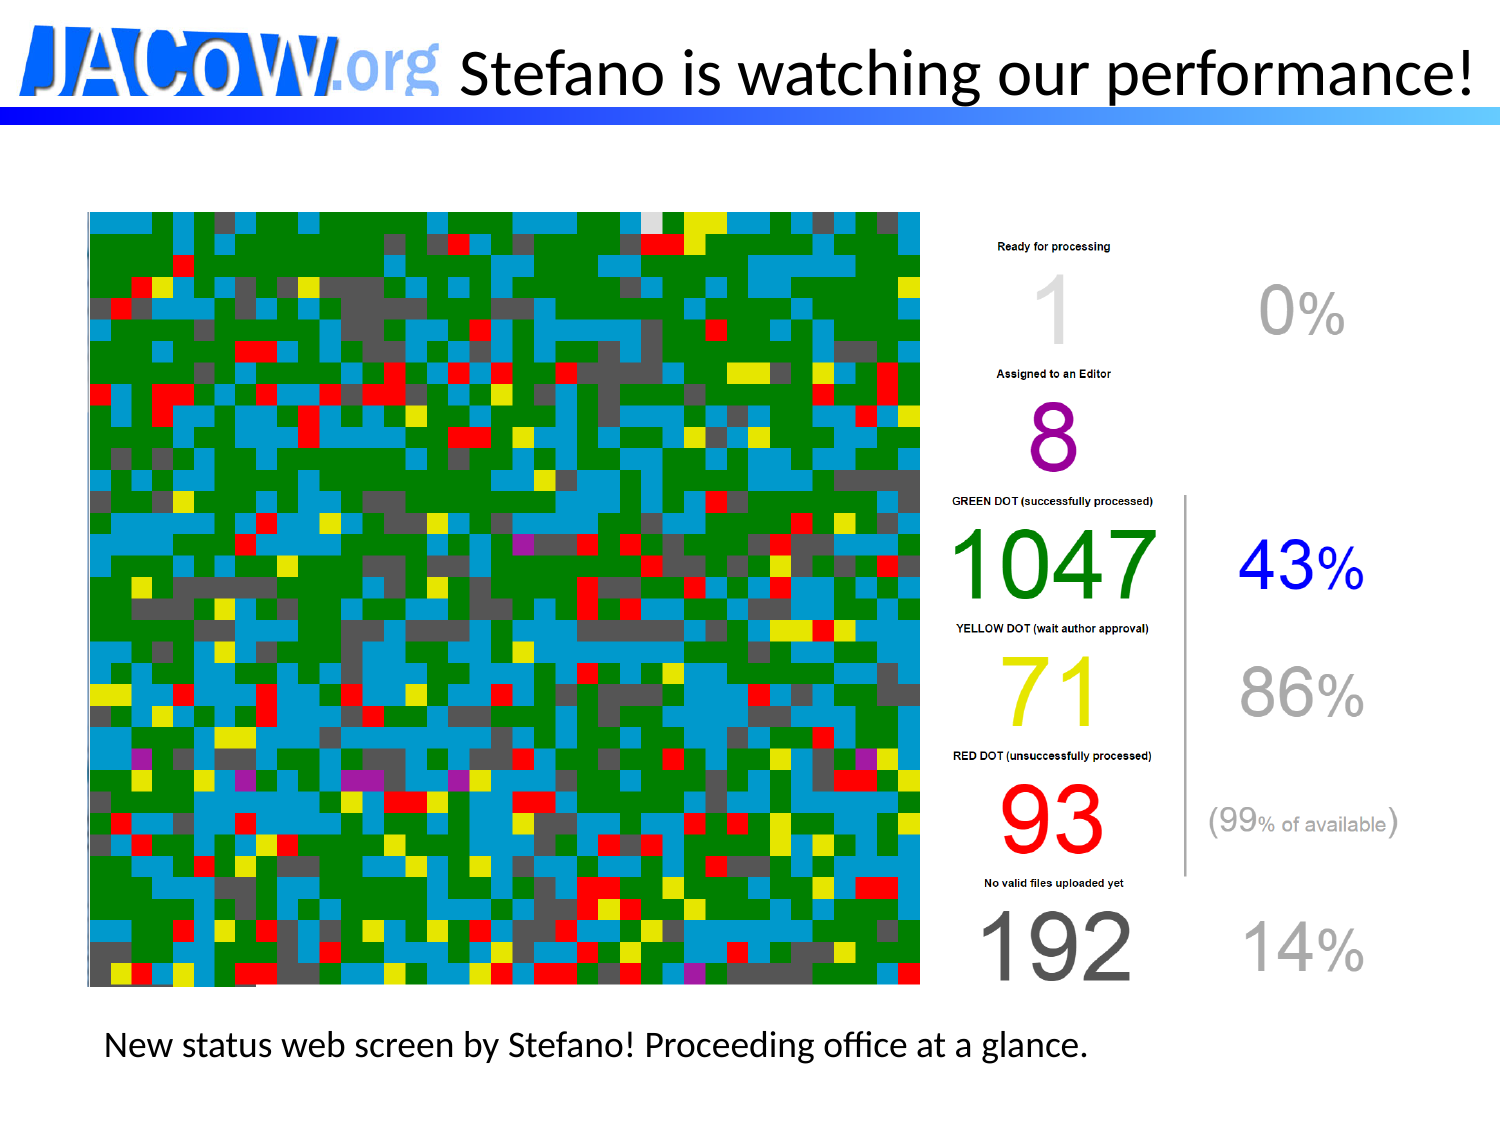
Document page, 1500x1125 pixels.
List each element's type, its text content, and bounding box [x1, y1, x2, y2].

picture [87, 212, 1425, 987]
text_box New status web screen by Stefano! Proceeding office at a glance. [89, 1012, 1106, 1073]
picture [813, 212, 833, 233]
title Stefano is watching our performance! [237, 24, 1500, 113]
picture [0, 13, 748, 96]
